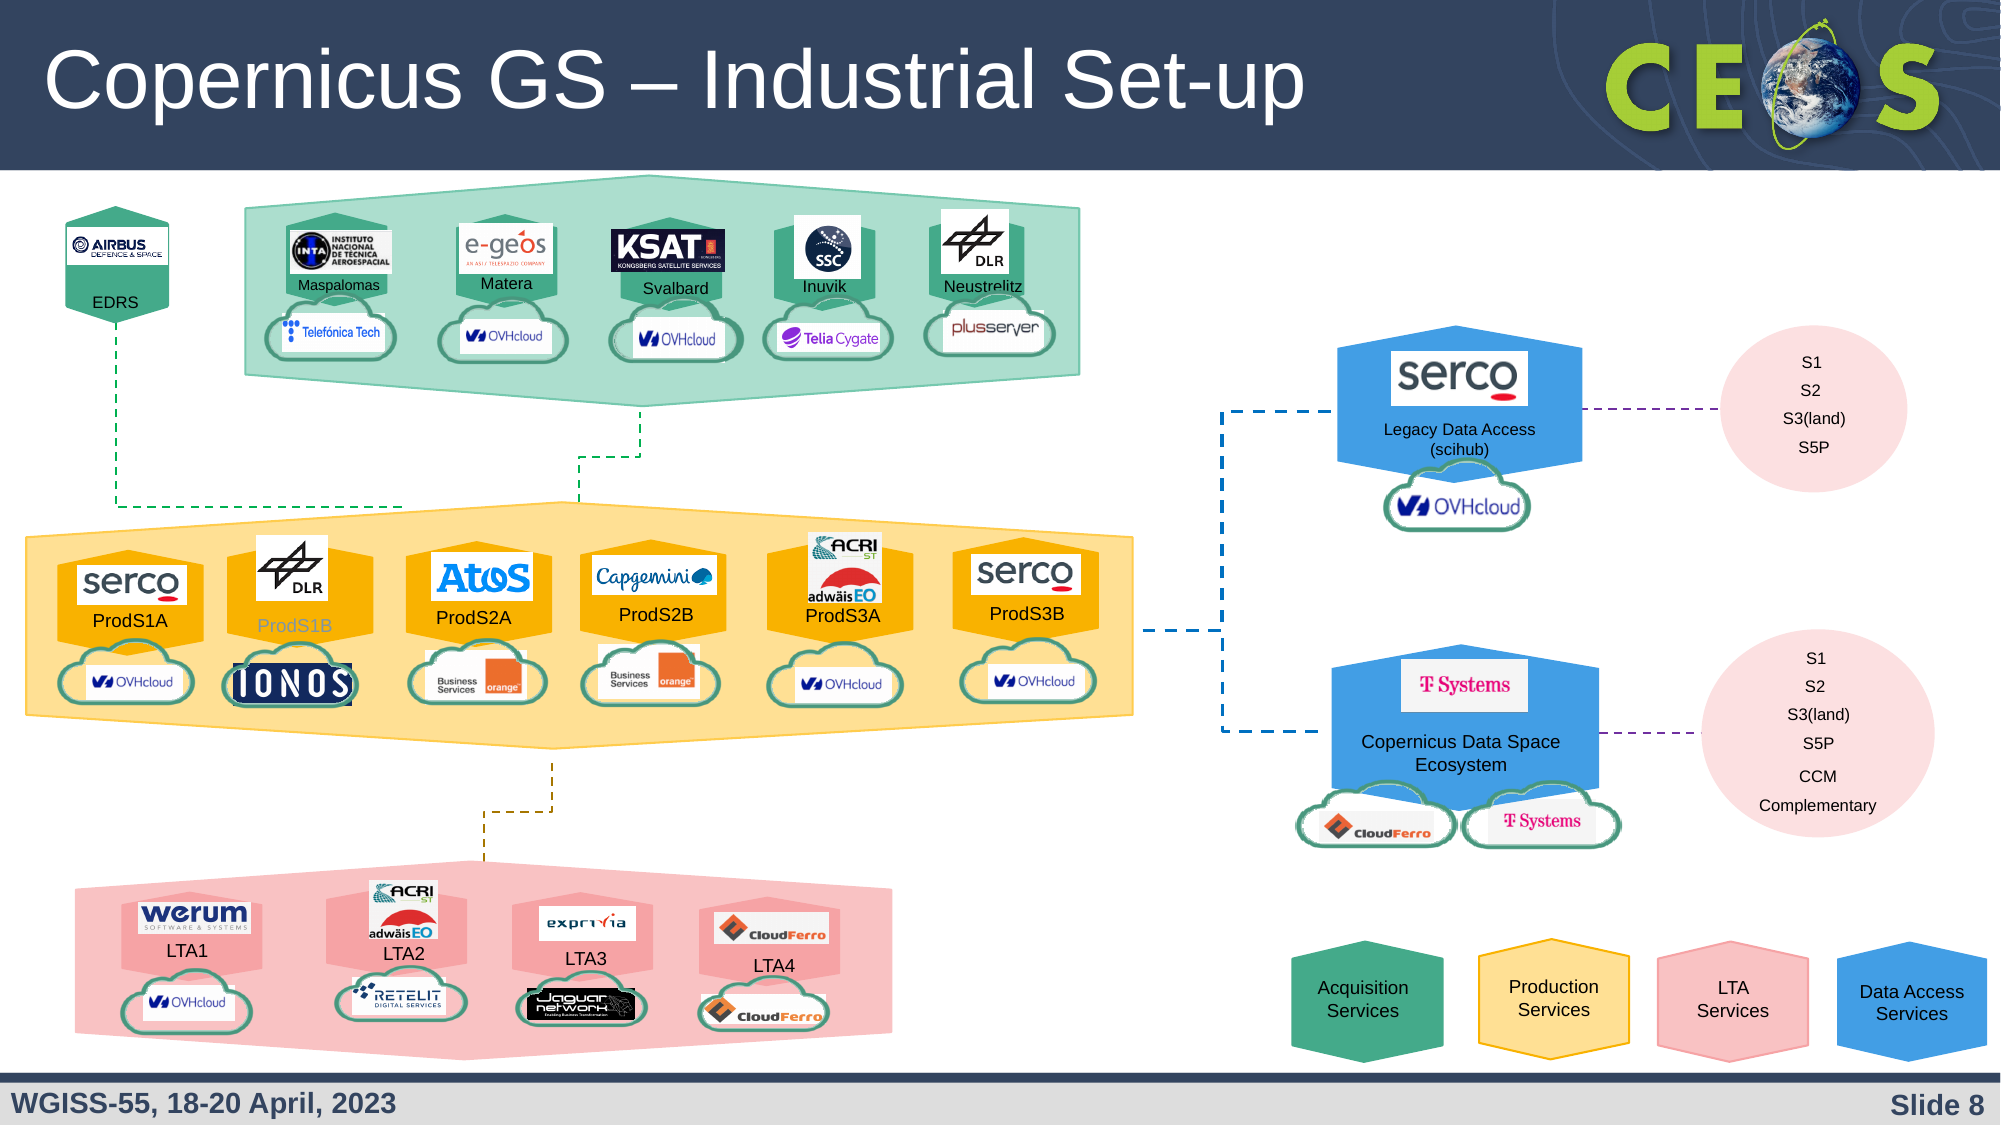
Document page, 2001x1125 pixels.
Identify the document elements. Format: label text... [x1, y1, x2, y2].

title Copernicus GS – Industrial Set-up [28, 28, 1569, 157]
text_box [26, 175, 1988, 1063]
picture [1606, 18, 1939, 150]
